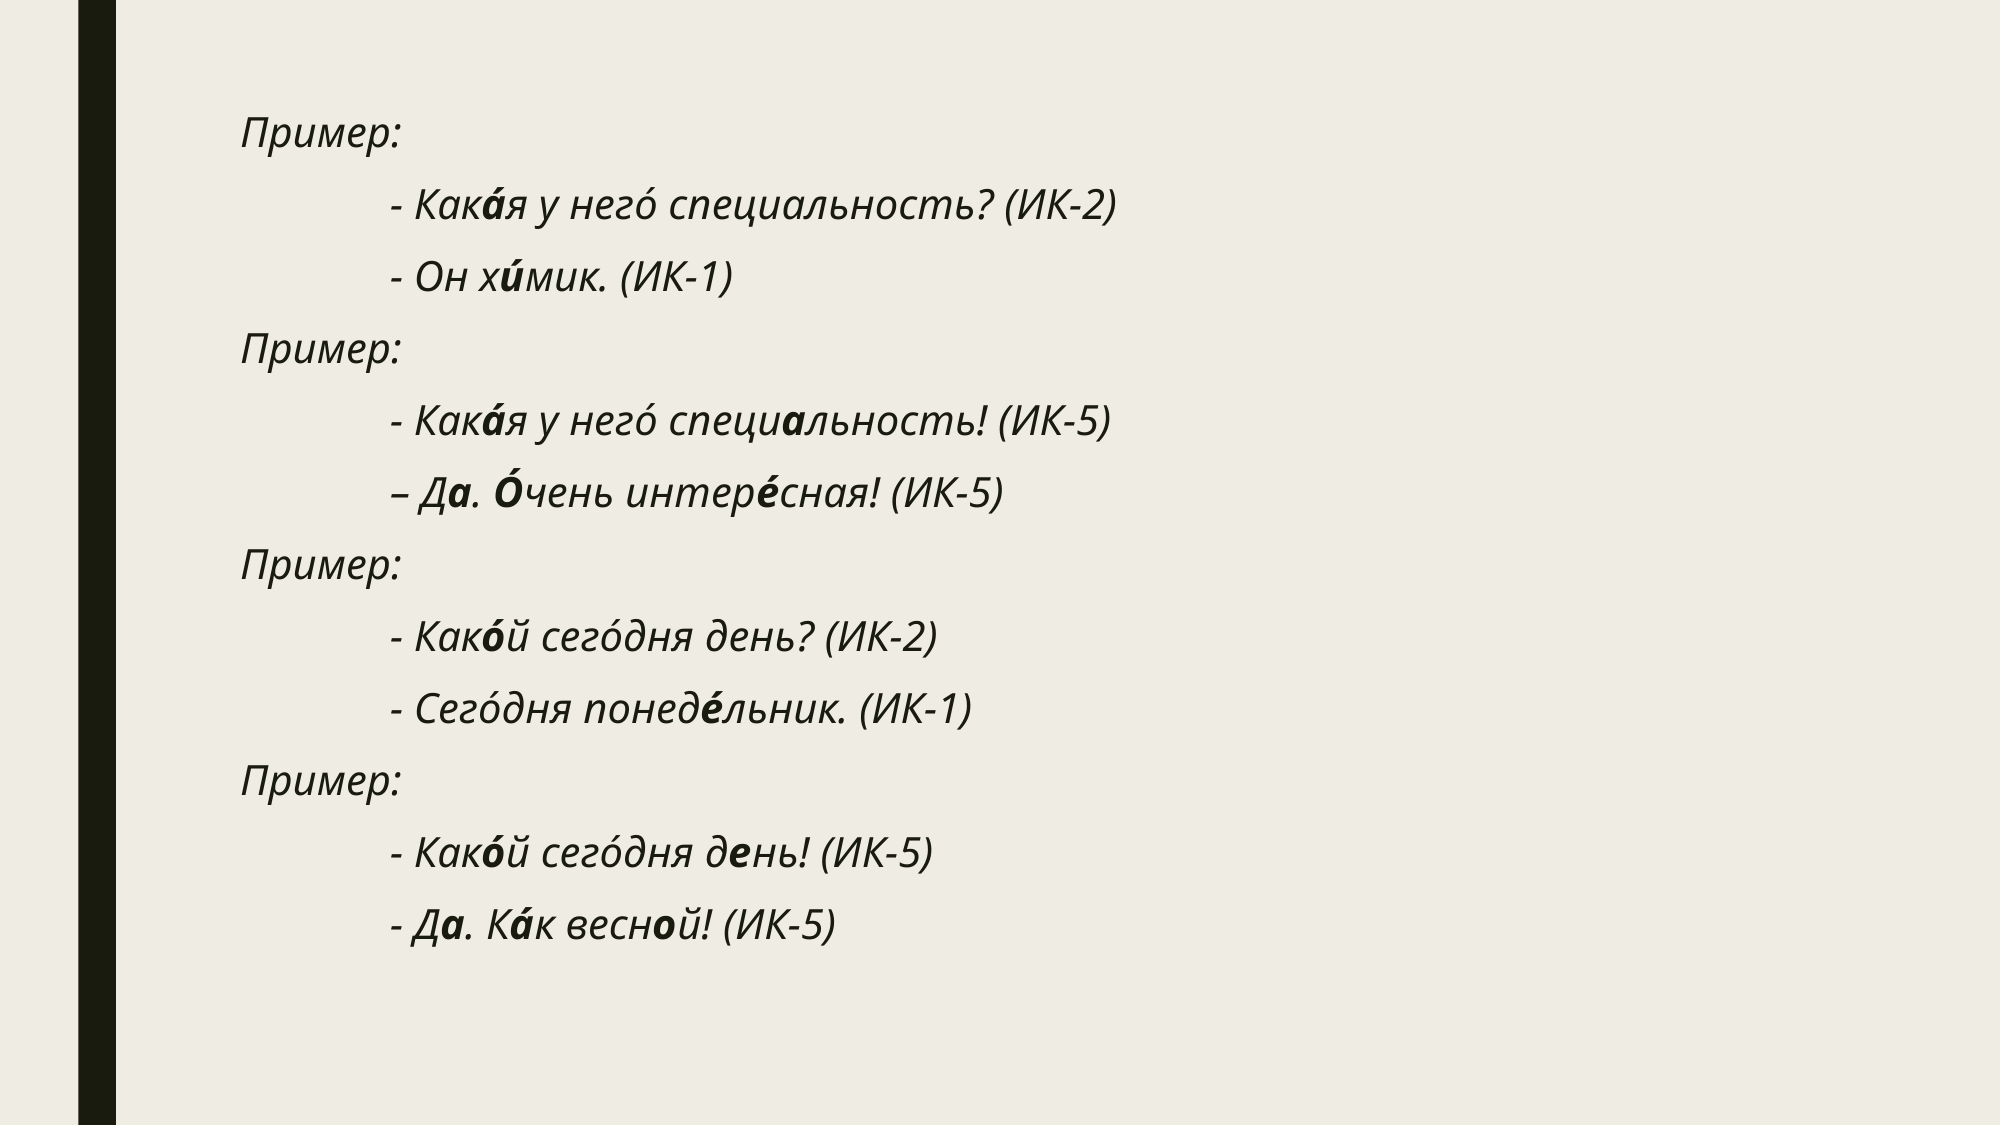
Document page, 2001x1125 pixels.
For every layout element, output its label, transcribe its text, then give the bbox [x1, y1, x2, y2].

list Пример: - Какáя у негó специальность? (ИК-2) - Он хúмик. (ИК-1) Пример: - Какáя у негó специальность! (ИК-5) – Да. Óчень интерéсная! (ИК-5) Пример: - Какóй сегóдня день? (ИК-2) - Сегóдня понедéльник. (ИК-1) Пример: - Какóй сегóдня день! (ИК-5) - Да. Кáк весной! (ИК-5) [225, 102, 1800, 963]
